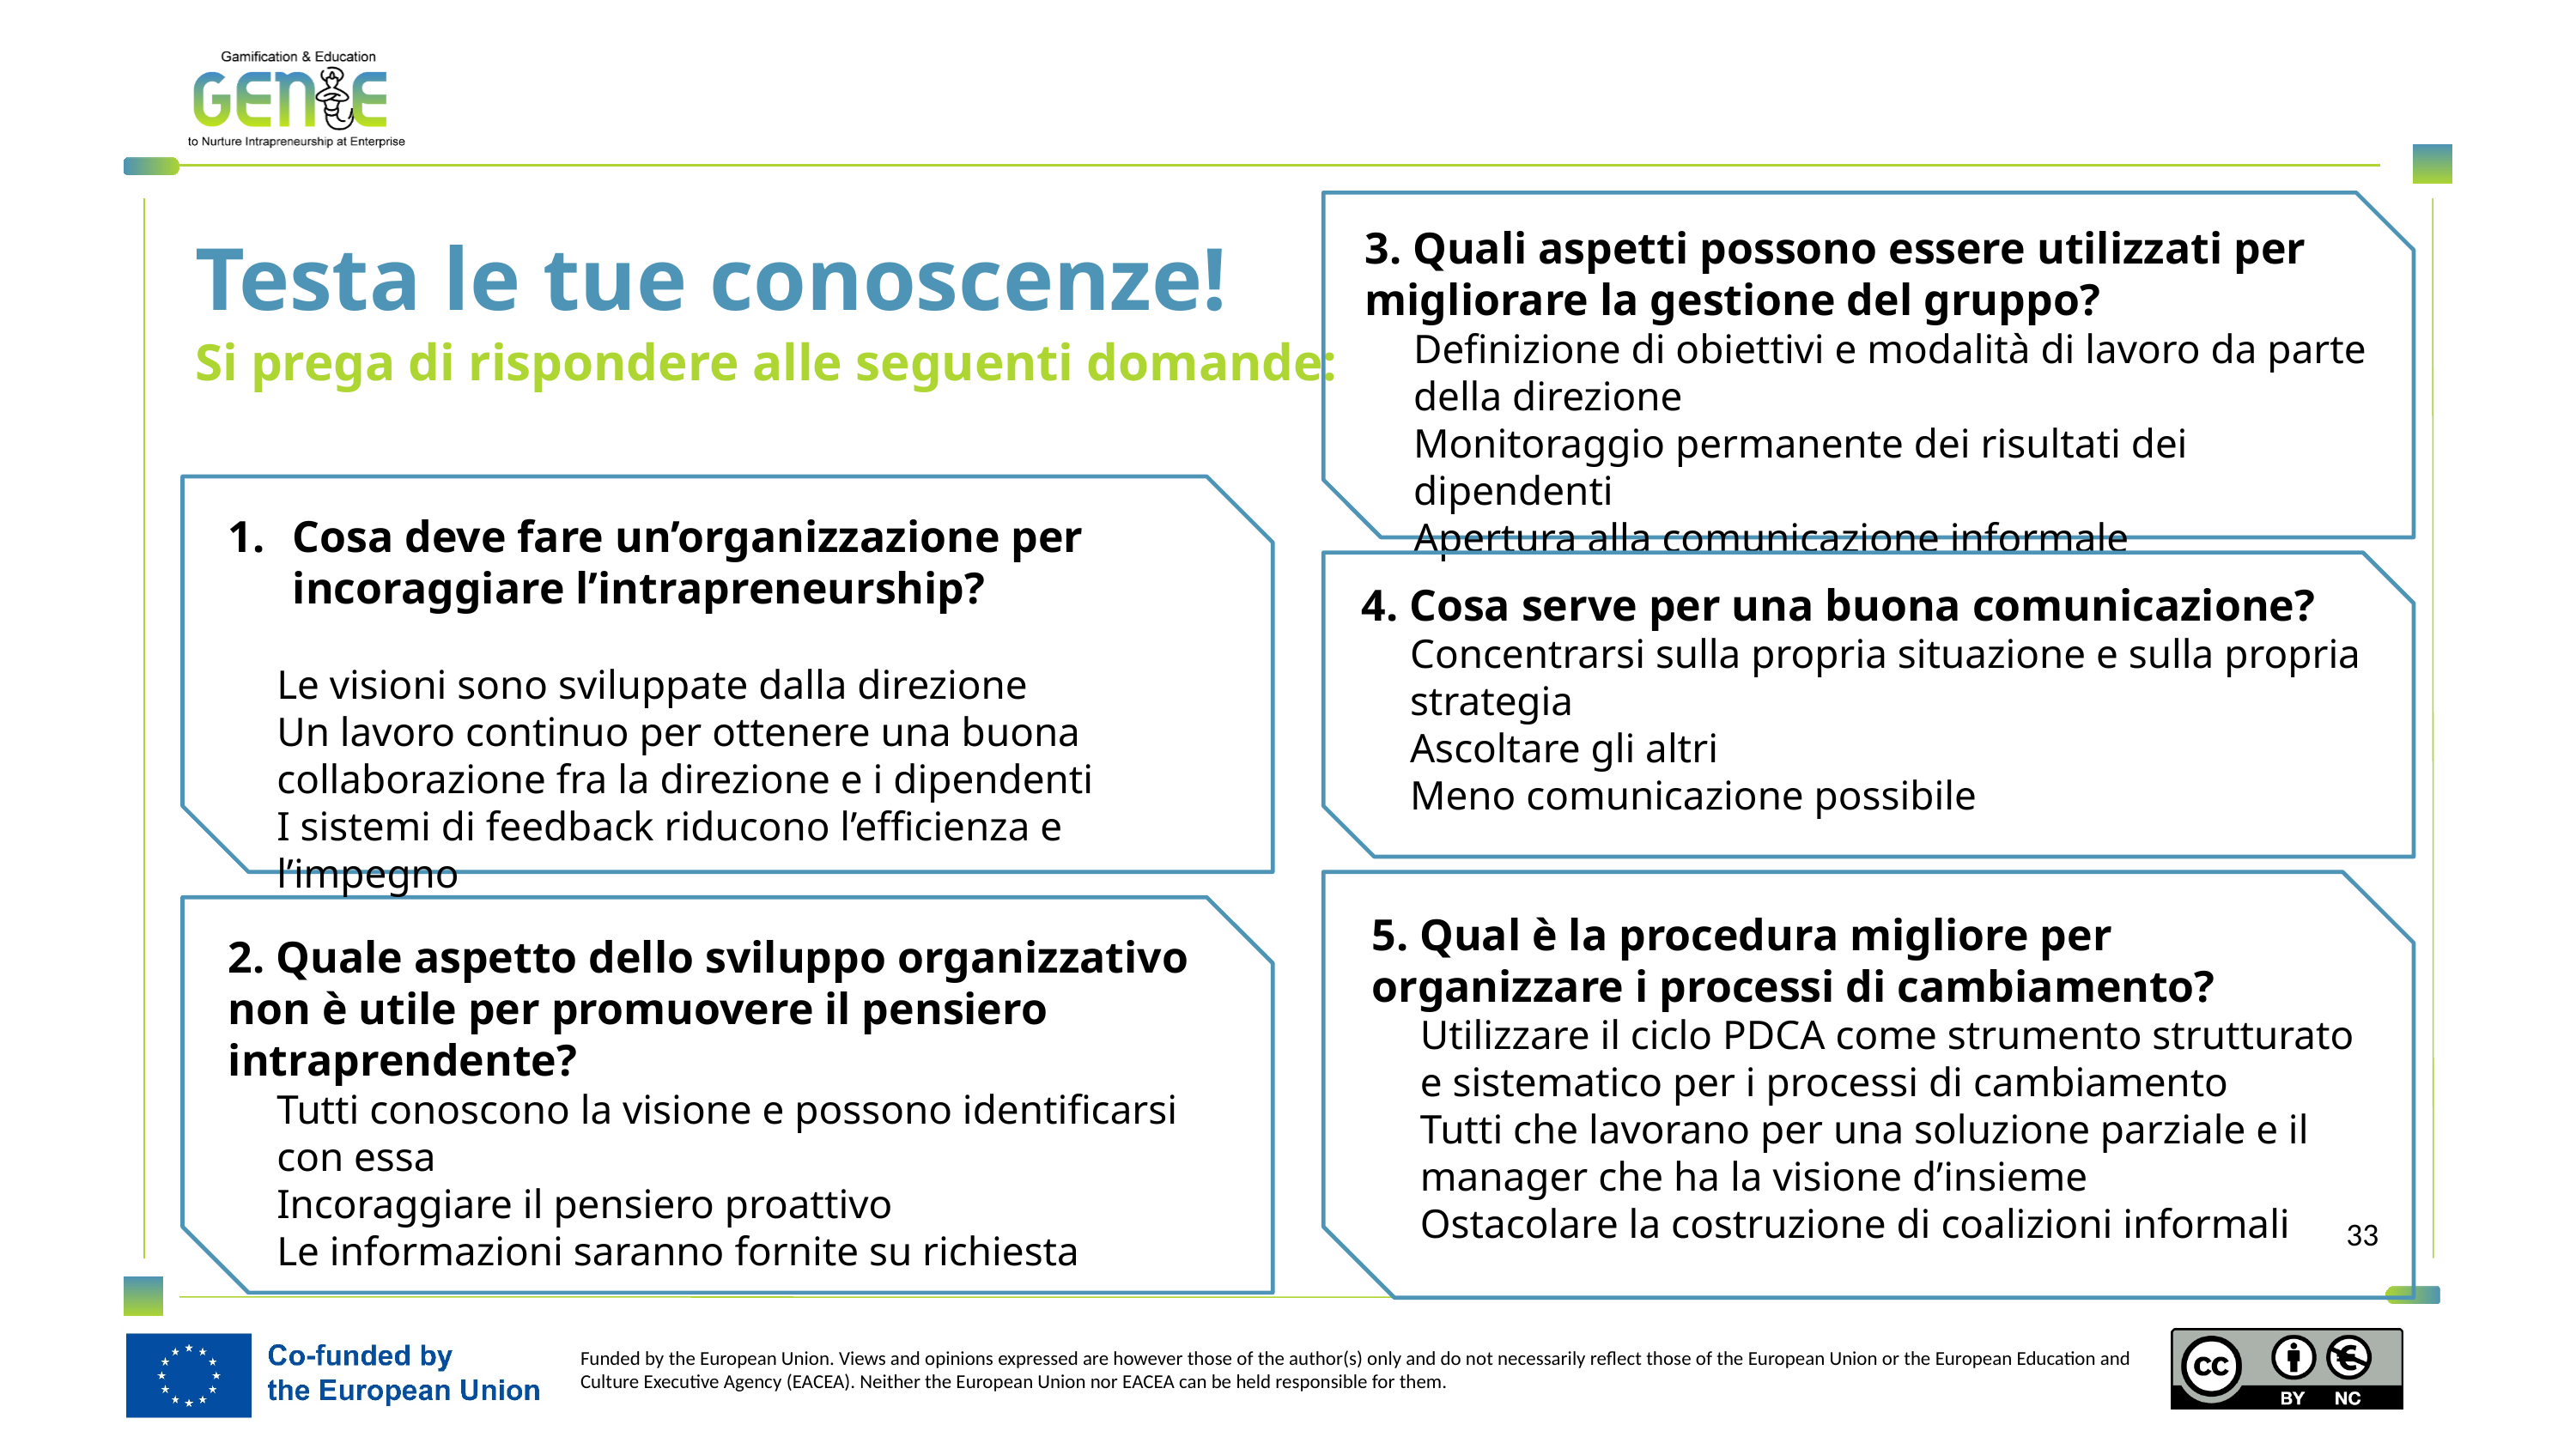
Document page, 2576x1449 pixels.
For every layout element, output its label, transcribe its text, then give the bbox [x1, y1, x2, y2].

picture [2413, 144, 2452, 184]
picture [2171, 1328, 2403, 1410]
picture [124, 157, 179, 175]
text_box Si prega di rispondere alle seguenti domande: [182, 324, 1323, 458]
text_box 2. Quale aspetto dello sviluppo organizzativo non è utile per promuovere il pensiero intraprendente? Tutti conoscono la visione e possono identificarsi con essa Incoraggiare il pensiero proattivo Le informazioni saranno fornite su richiesta [182, 897, 1273, 1293]
text_box 4. Cosa serve per una buona comunicazione? Concentrarsi sulla propria situazione e sulla propria strategia Ascoltare gli altri Meno comunicazione possibile [1323, 552, 2414, 857]
picture [2385, 1286, 2440, 1304]
picture [111, 1328, 562, 1423]
picture [182, 45, 408, 151]
picture [124, 1276, 163, 1316]
text_box Cosa deve fare un’organizzazione per incoraggiare l’intrapreneurship? Le visioni sono sviluppate dalla direzione Un lavoro continuo per ottenere una buona collaborazione fra la direzione e i dipendenti I sistemi di feedback riducono l’efficienza e l’impegno [182, 476, 1273, 872]
text_box 3. Quali aspetti possono essere utilizzati per migliorare la gestione del gruppo? Definizione di obiettivi e modalità di lavoro da parte della direzione Monitoraggio permanente dei risultati dei dipendenti Apertura alla comunicazione informale [1323, 192, 2414, 537]
text_box 5. Qual è la procedura migliore per organizzare i processi di cambiamento? Utilizzare il ciclo PDCA come strumento strutturato e sistematico per i processi di cambiamento Tutti che lavorano per una soluzione parziale e il manager che ha la visione d’insieme Ostacolare la costruzione di coalizioni informali [1323, 871, 2414, 1298]
text_box Testa le tue conoscenze! [182, 217, 1273, 324]
